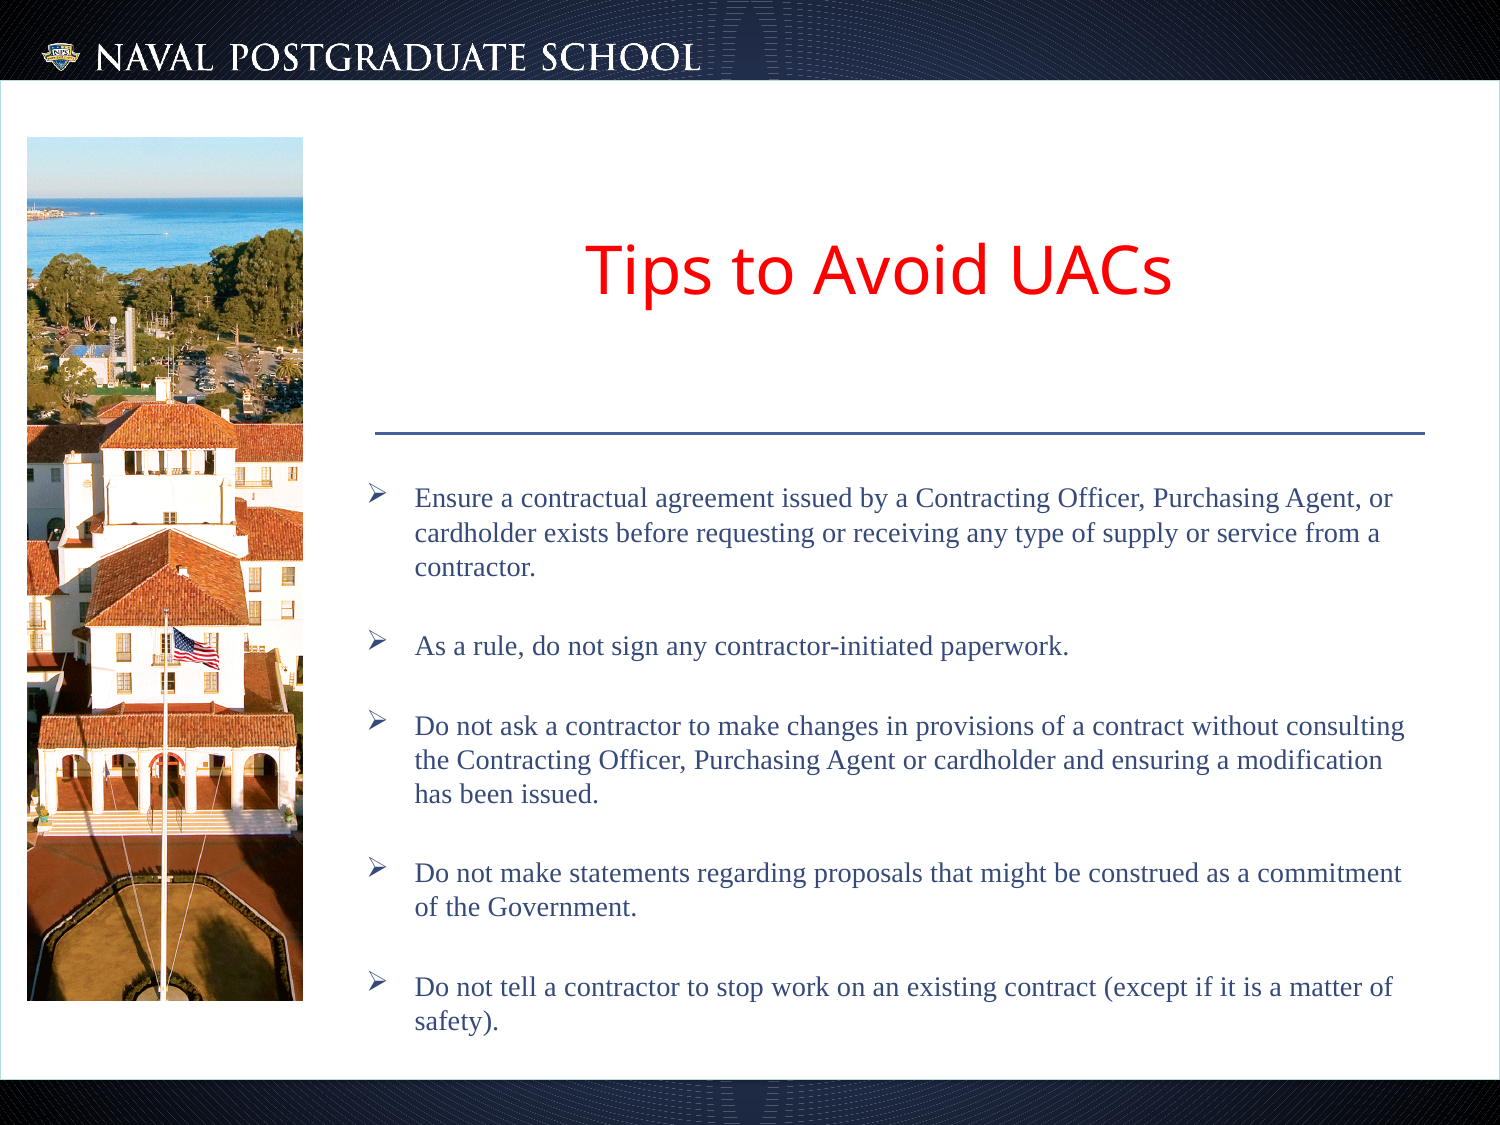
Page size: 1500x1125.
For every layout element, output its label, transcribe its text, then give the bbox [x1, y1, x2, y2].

picture [41, 43, 700, 71]
list Ensure a contractual agreement issued by a Contracting Officer, Purchasing Agent, or cardholder exists before requesting or receiving any type of supply or service from a contractor. As a rule, do not sign any contractor-initiated paperwork. Do not ask a contractor to make changes in provisions of a contract without consulting the Contracting Officer, Purchasing Agent or cardholder and ensuring a modification has been issued. Do not make statements regarding proposals that might be construed as a commitment of the Government. Do not tell a contractor to stop work on an existing contract (except if it is a matter of safety). [351, 471, 1424, 1047]
title Tips to Avoid UACs [352, 176, 1426, 398]
picture [27, 136, 303, 1001]
